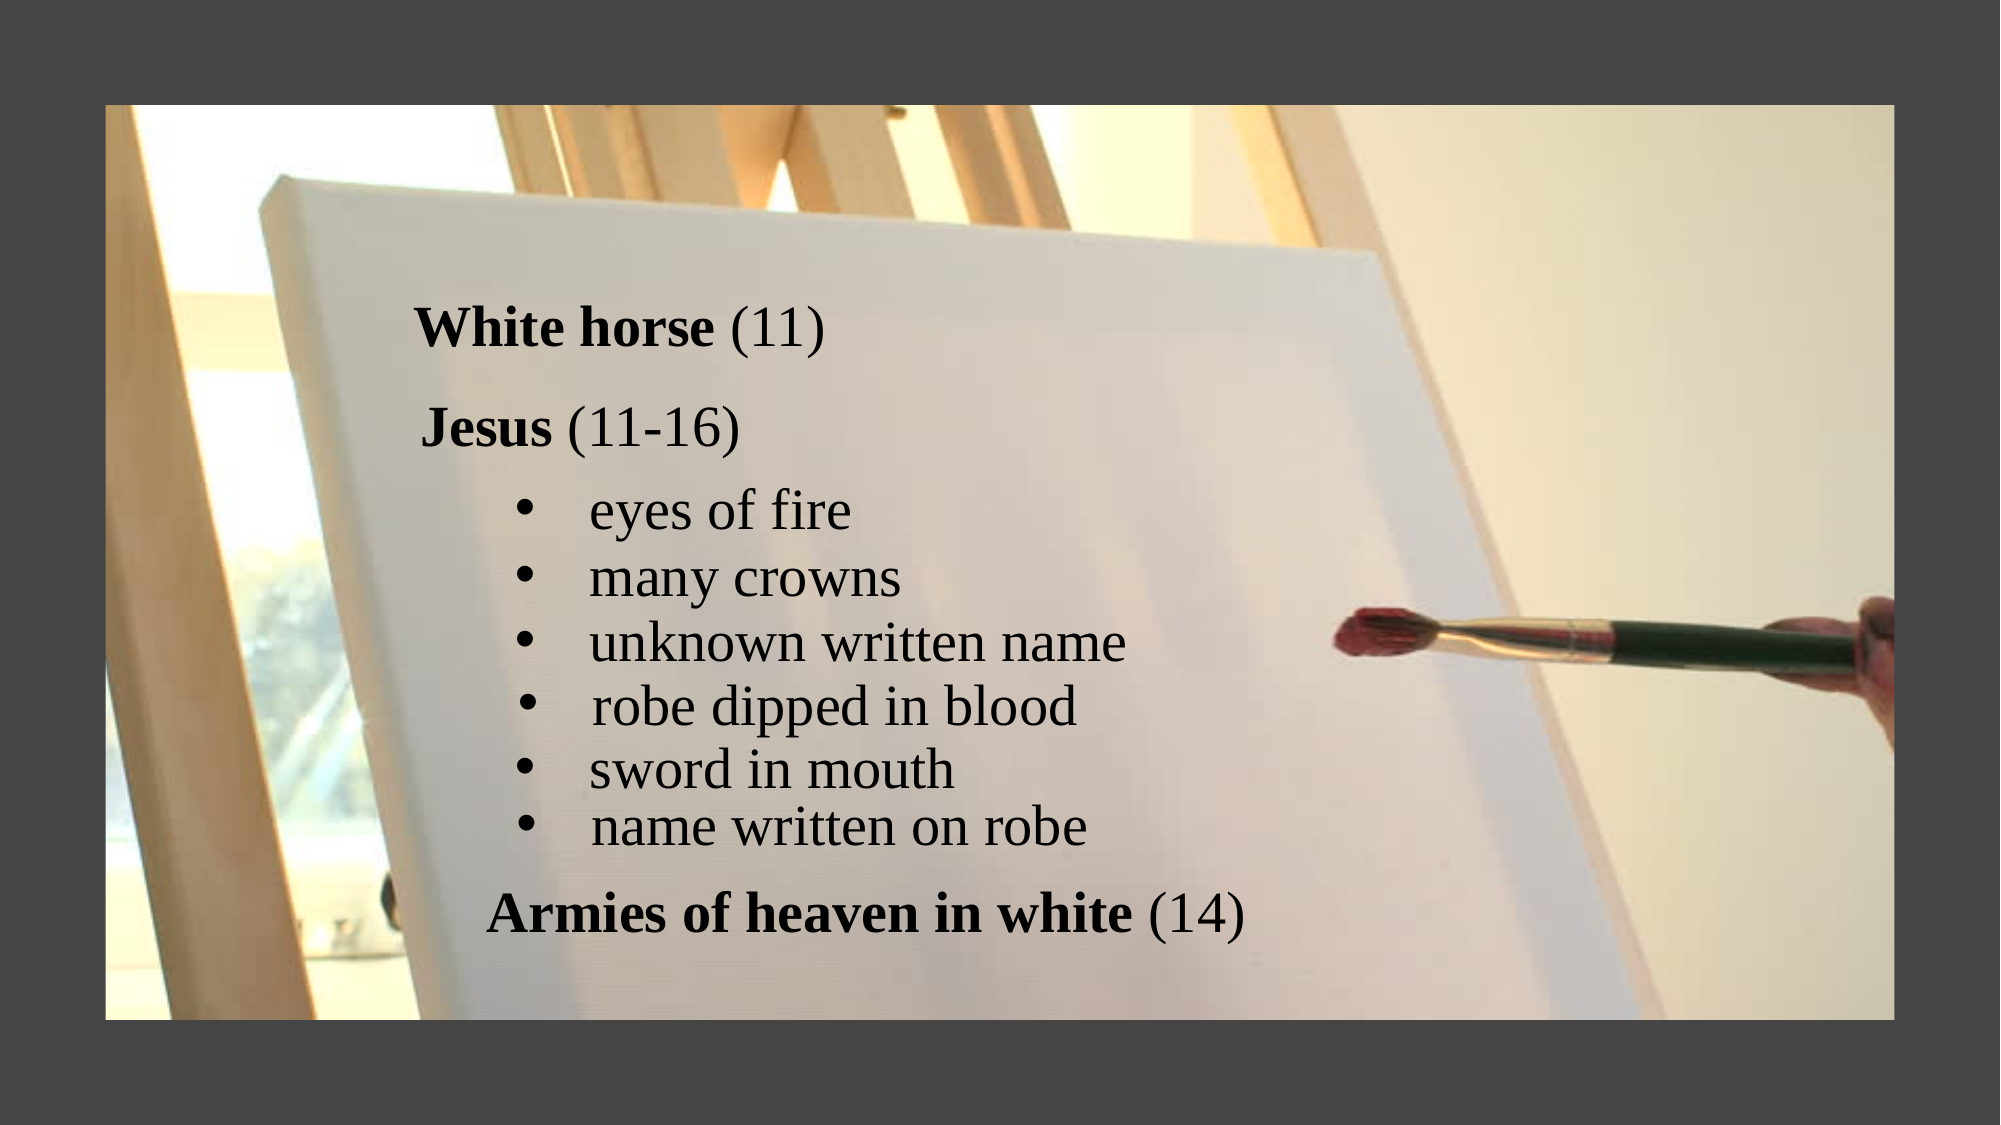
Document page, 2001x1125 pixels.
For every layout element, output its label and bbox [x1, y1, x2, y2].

picture [105, 105, 1895, 1020]
